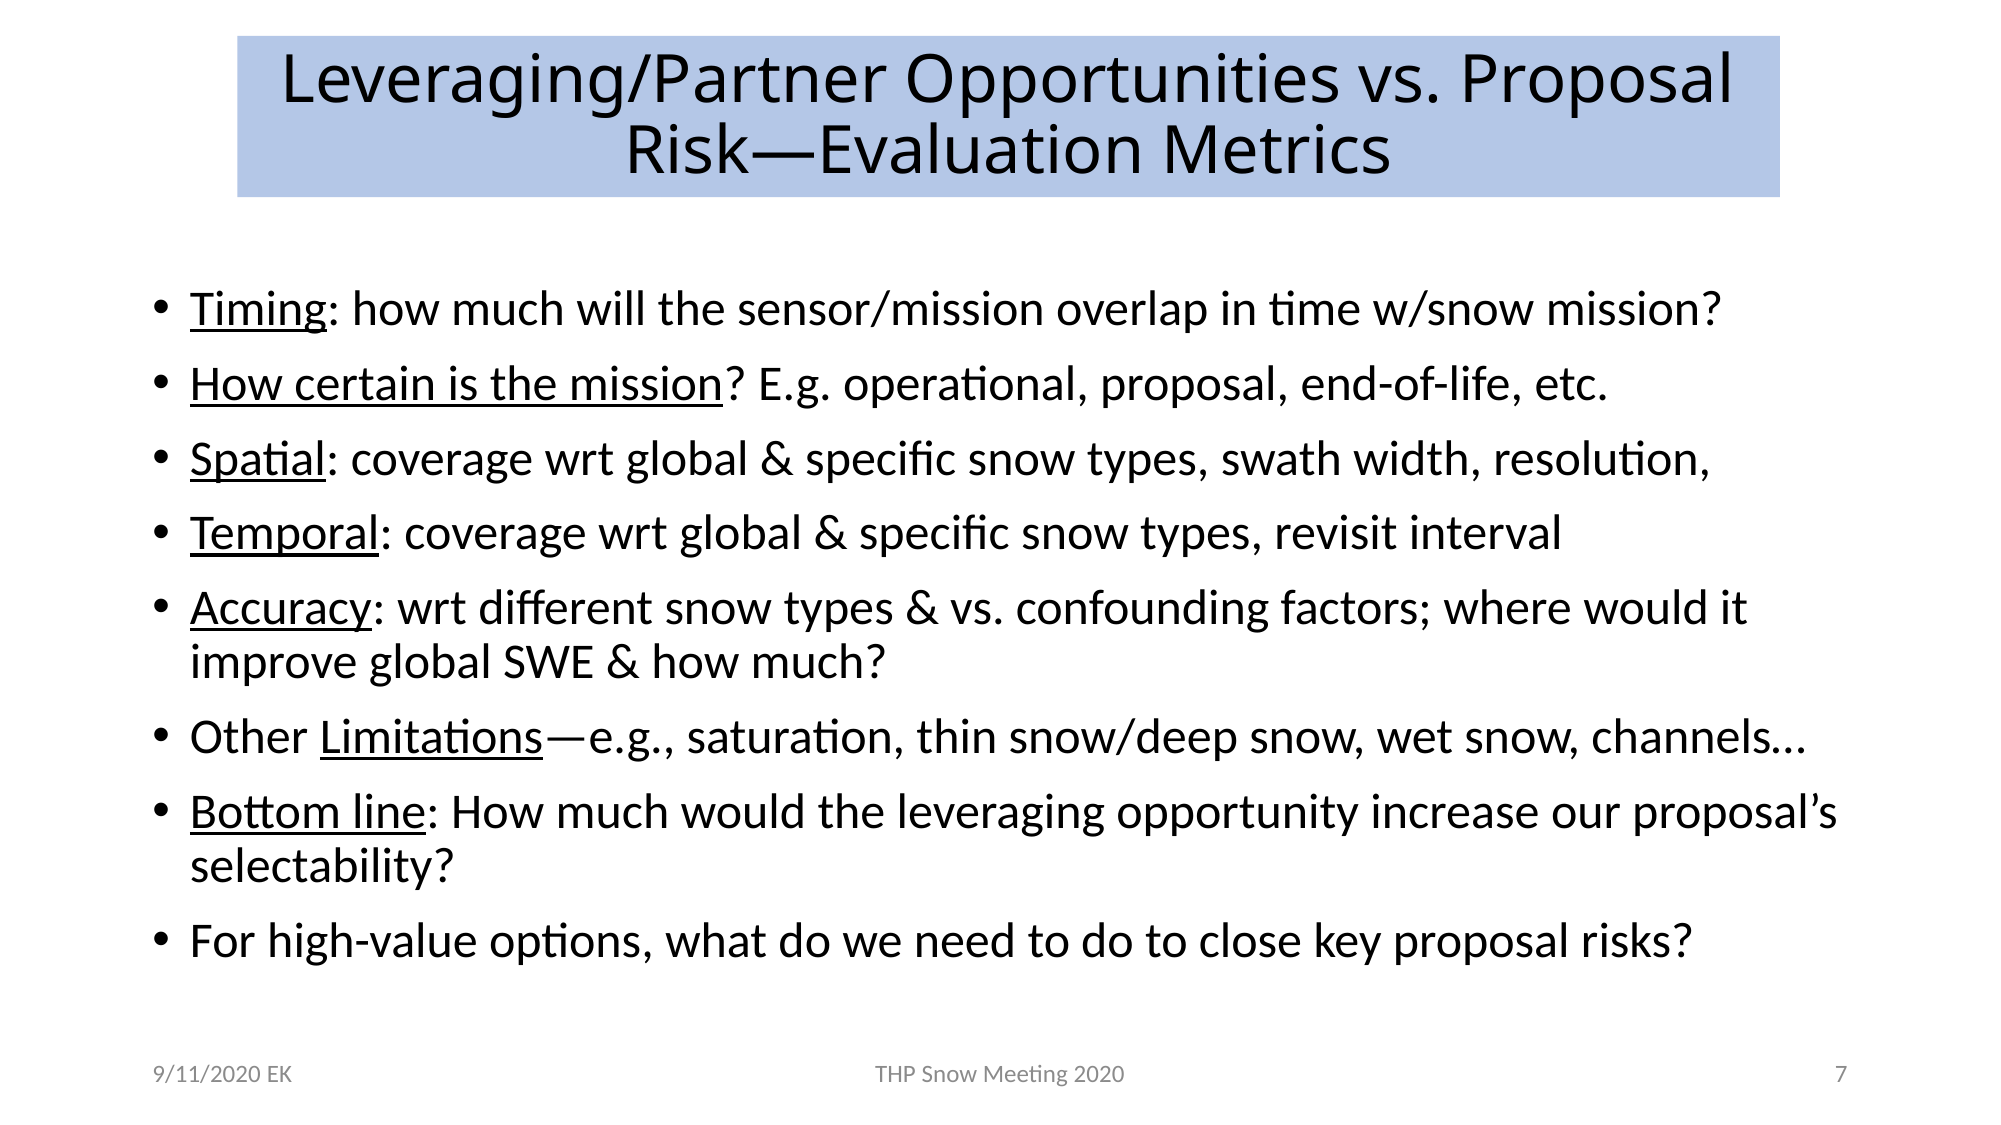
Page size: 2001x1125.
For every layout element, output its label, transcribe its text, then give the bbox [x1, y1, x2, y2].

slide_number 7 [1412, 1042, 1863, 1103]
footer THP Snow Meeting 2020 [662, 1042, 1338, 1103]
list Timing: how much will the sensor/mission overlap in time w/snow mission? How certain is the mission? E.g. operational, proposal, end-of-life, etc. Spatial: coverage wrt global & specific snow types, swath width, resolution, Temporal: coverage wrt global & specific snow types, revisit interval Accuracy: wrt different snow types & vs. confounding factors; where would it improve global SWE & how much? Other Limitations—e.g., saturation, thin snow/deep snow, wet snow, channels… Bottom line: How much would the leveraging opportunity increase our proposal’s selectability? For high-value options, what do we need to do to close key proposal risks? [137, 274, 1863, 989]
title Leveraging/Partner Opportunities vs. Proposal Risk—Evaluation Metrics [237, 35, 1780, 198]
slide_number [137, 1042, 588, 1103]
